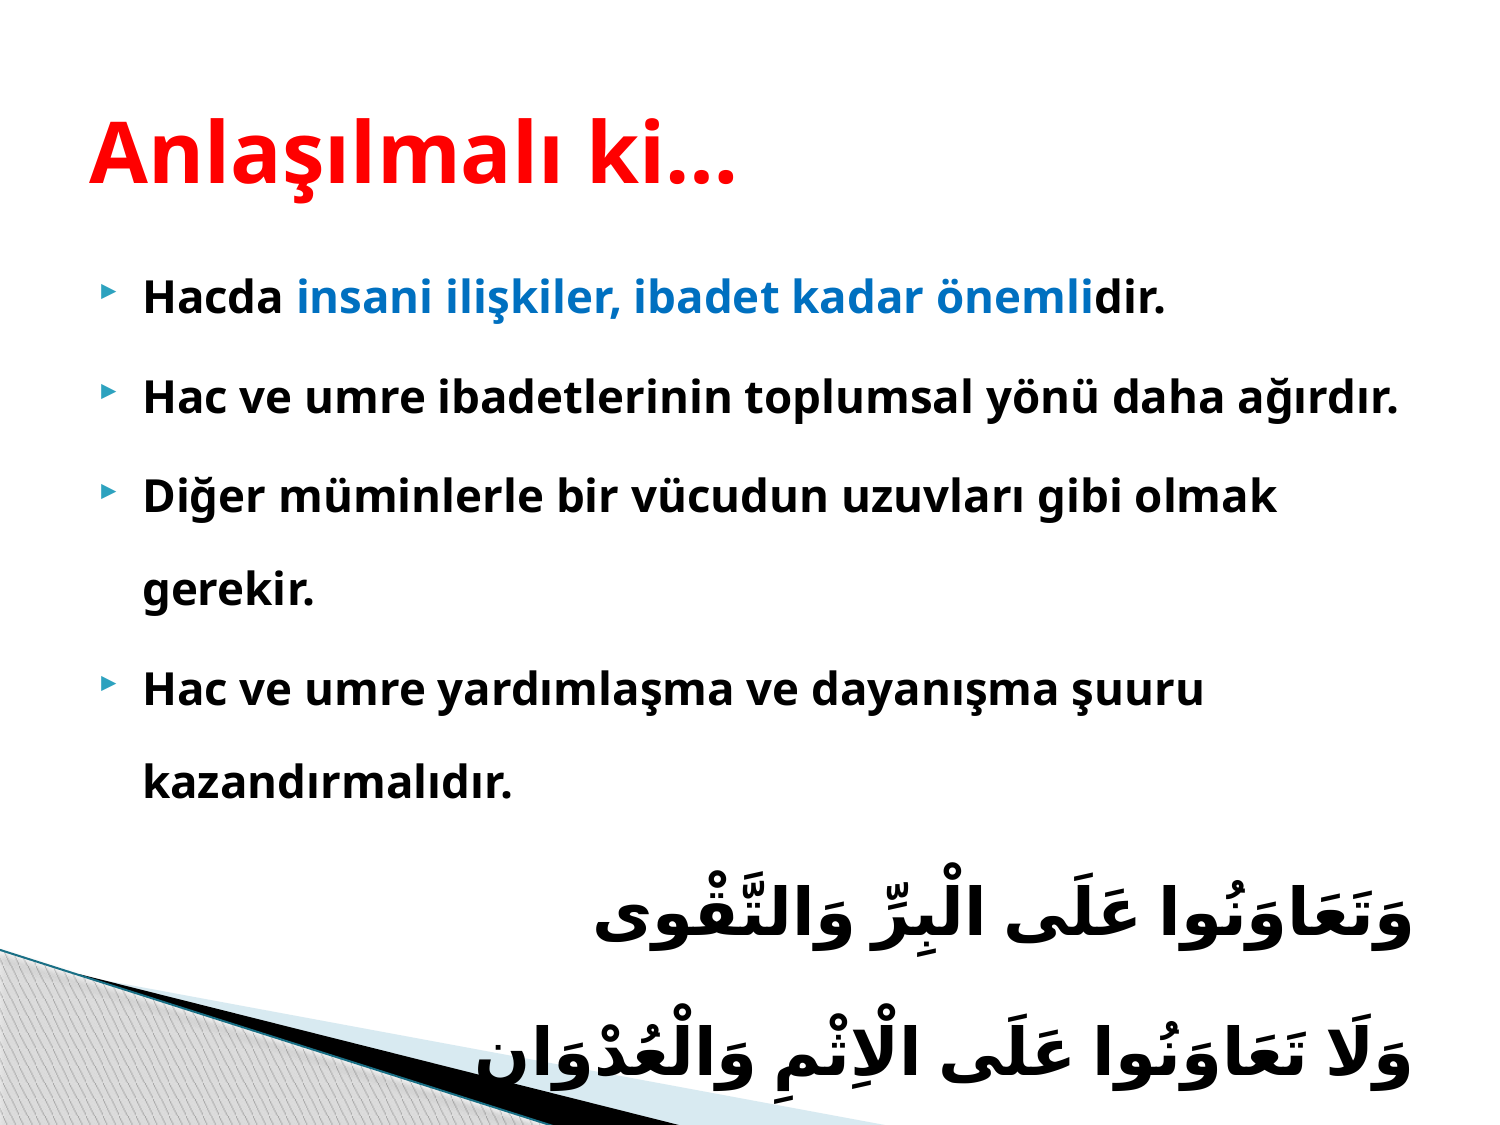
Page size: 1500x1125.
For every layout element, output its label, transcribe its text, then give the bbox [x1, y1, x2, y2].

title Anlaşılmalı ki… [75, 87, 1425, 211]
list Hacda insani ilişkiler, ibadet kadar önemlidir. Hac ve umre ibadetlerinin toplumsal yönü daha ağırdır. Diğer müminlerle bir vücudun uzuvları gibi olmak gerekir. Hac ve umre yardımlaşma ve dayanışma şuuru kazandırmalıdır. وَتَعَاوَنُوا عَلَى الْبِرِّ وَالتَّقْوى وَلَا تَعَاوَنُوا عَلَى الْاِثْمِ وَالْعُدْوَانِ [64, 222, 1430, 1106]
